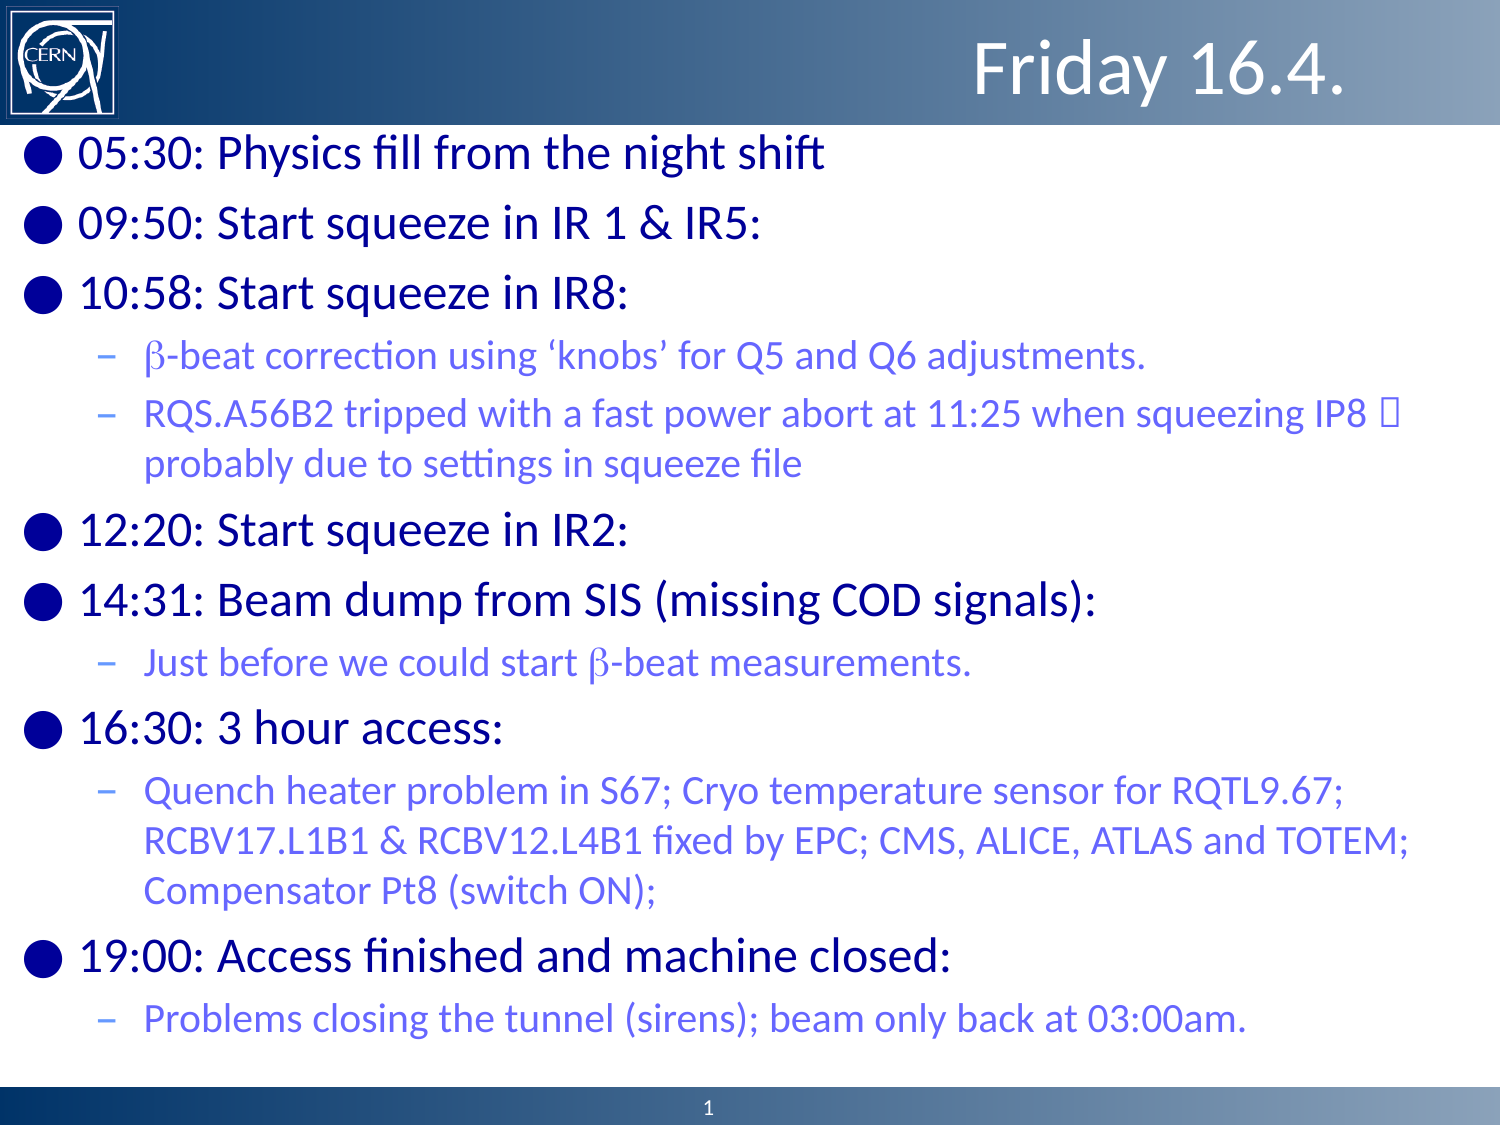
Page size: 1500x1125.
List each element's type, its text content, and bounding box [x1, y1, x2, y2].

slide_number 1 [687, 1089, 876, 1125]
list 05:30: Physics fill from the night shift 09:50: Start squeeze in IR 1 & IR5: 10:58: Start squeeze in IR8: b-beat correction using ‘knobs’ for Q5 and Q6 adjustments. RQS.A56B2 tripped with a fast power abort at 11:25 when squeezing IP8  probably due to settings in squeeze file 12:20: Start squeeze in IR2: 14:31: Beam dump from SIS (missing COD signals): Just before we could start b-beat measurements. 16:30: 3 hour access: Quench heater problem in S67; Cryo temperature sensor for RQTL9.67; RCBV17.L1B1 & RCBV12.L4B1 fixed by EPC; CMS, ALICE, ATLAS and TOTEM; Compensator Pt8 (switch ON); 19:00: Access finished and machine closed: Problems closing the tunnel (sirens); beam only back at 03:00am. [6, 111, 1470, 1090]
picture [6, 6, 119, 111]
title Friday 16.4. [124, 0, 1363, 126]
